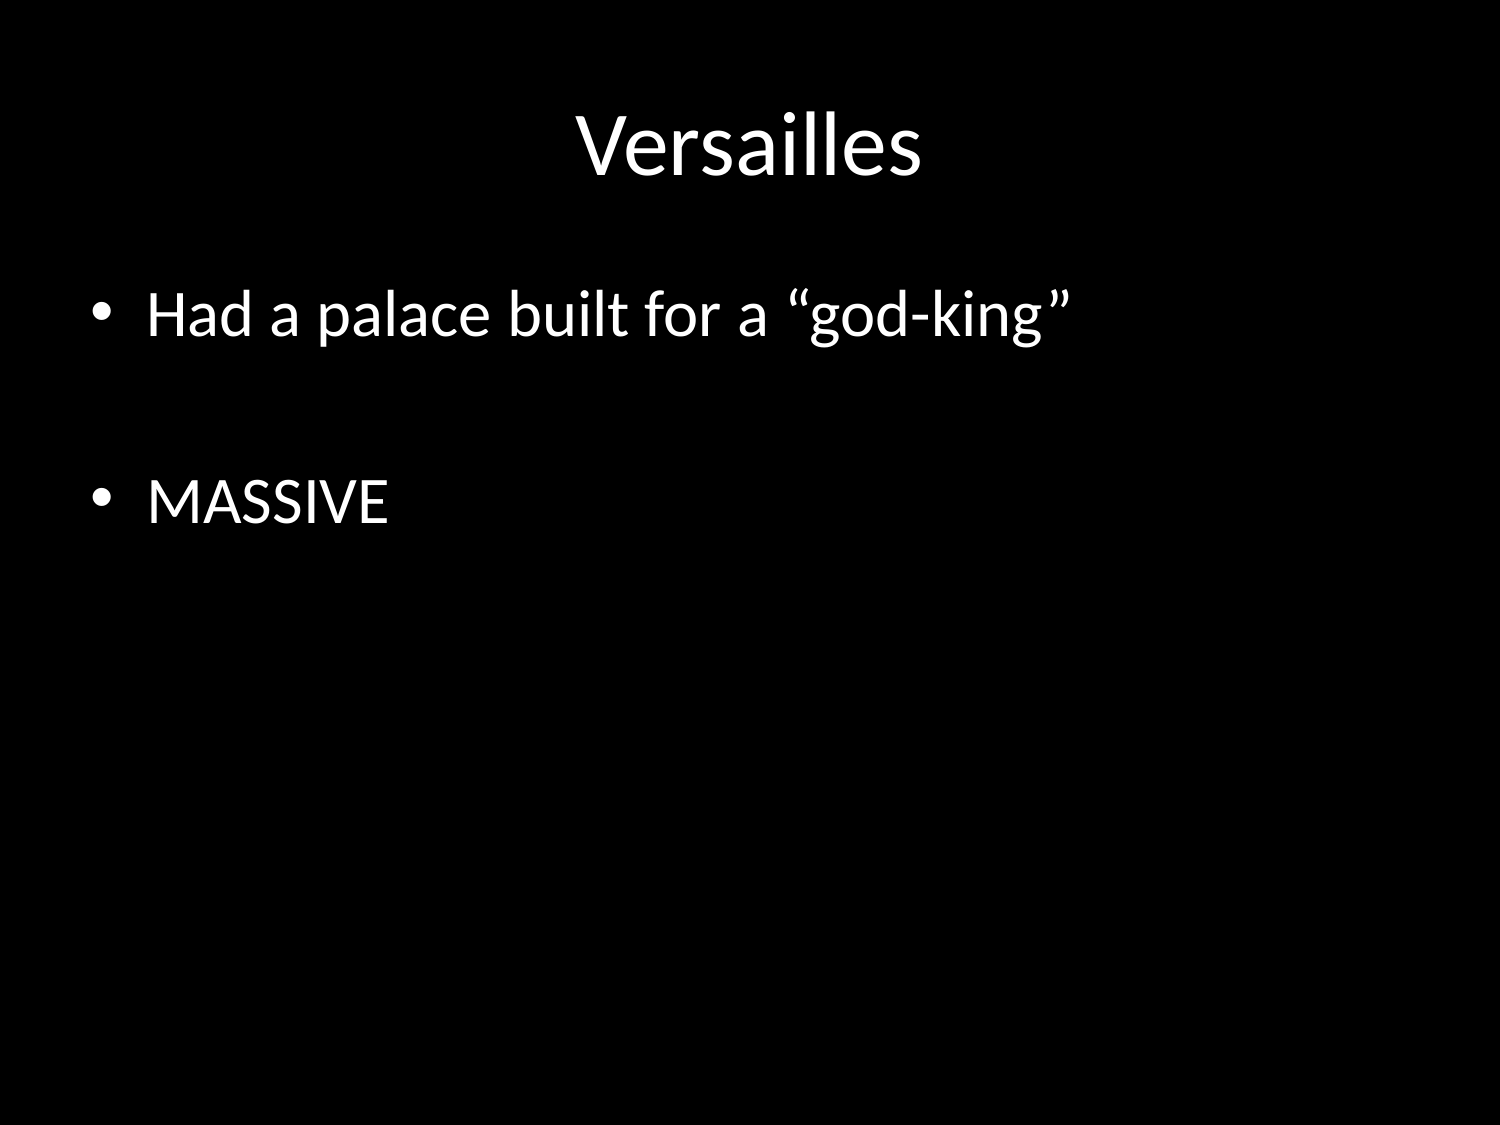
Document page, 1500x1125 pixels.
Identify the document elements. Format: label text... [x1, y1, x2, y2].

title Versailles [75, 45, 1425, 233]
list Had a palace built for a “god-king” MASSIVE [75, 262, 1425, 1005]
